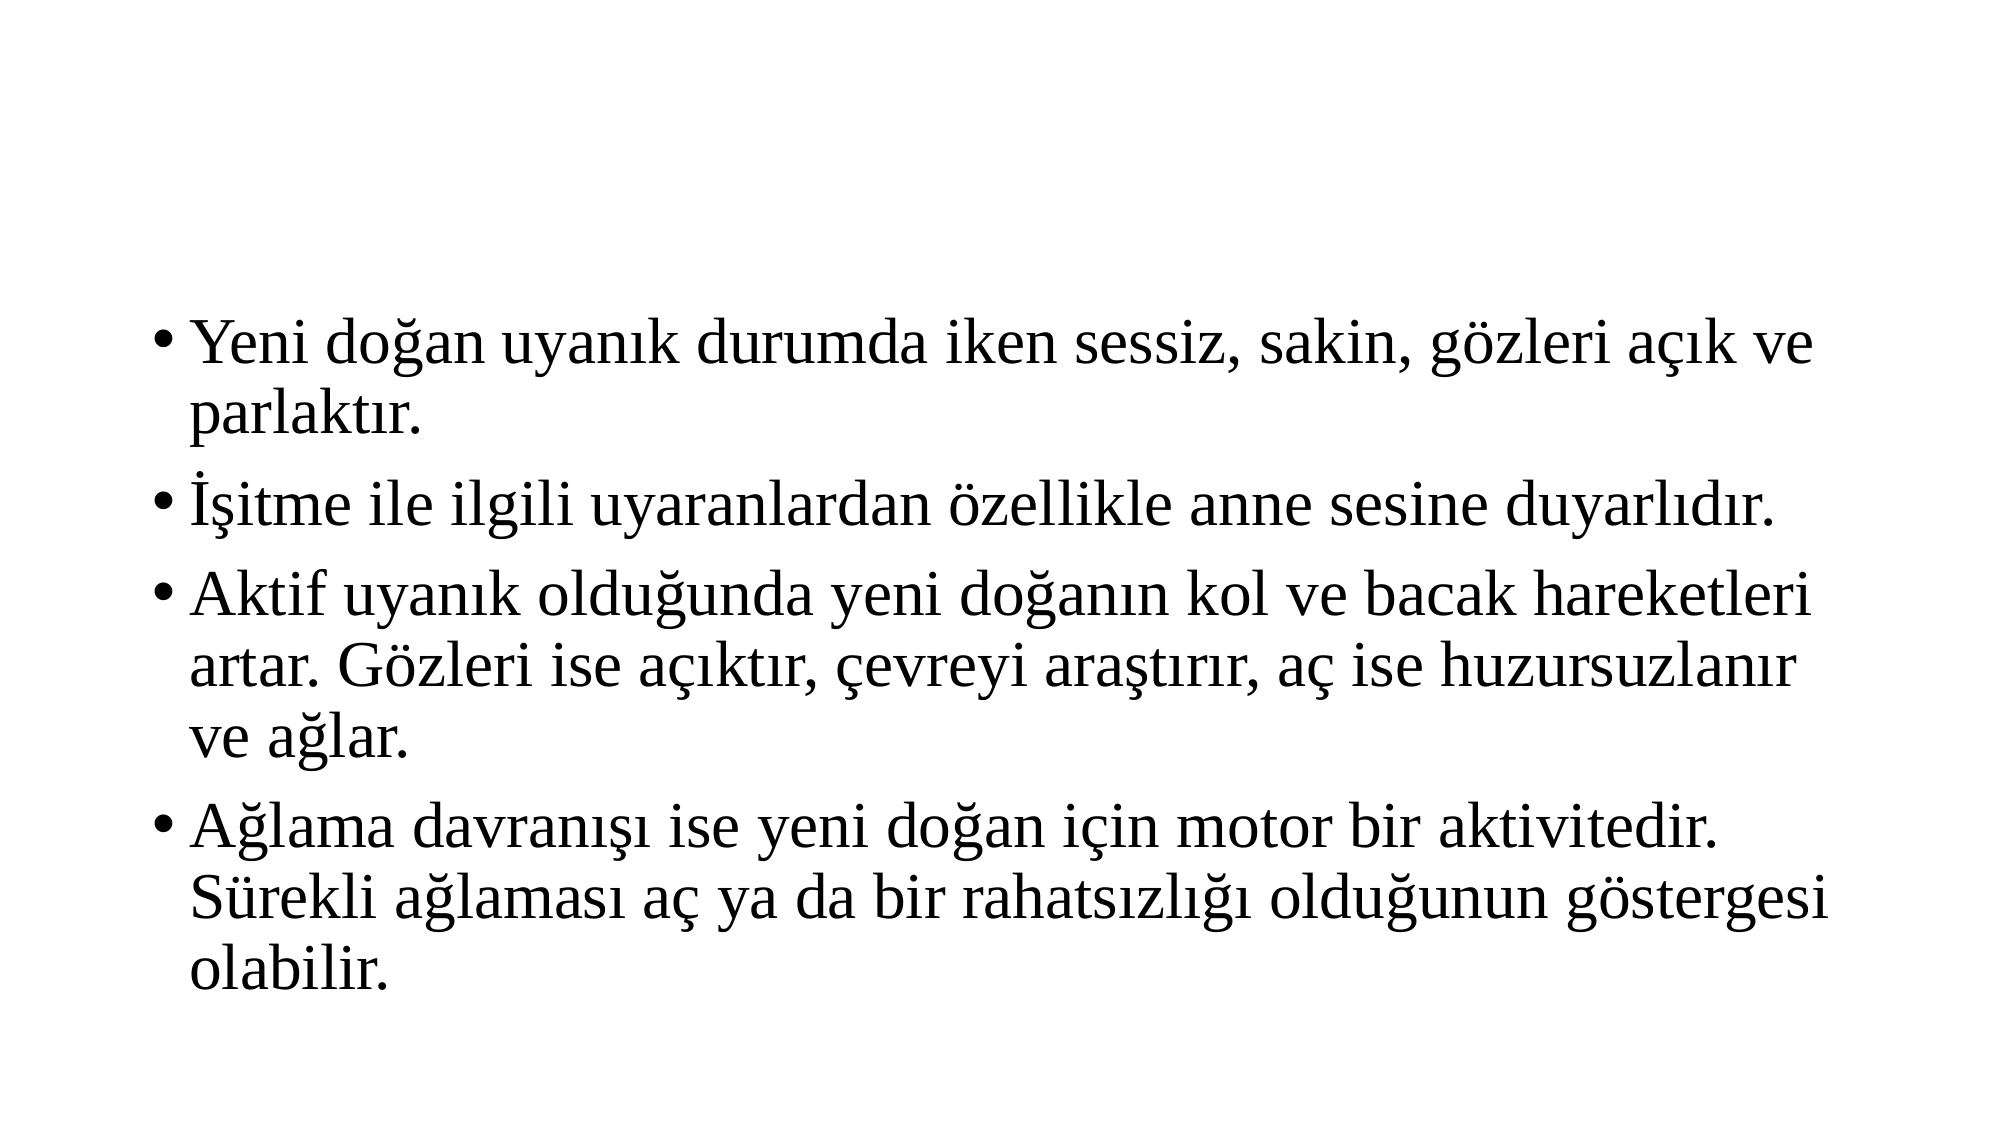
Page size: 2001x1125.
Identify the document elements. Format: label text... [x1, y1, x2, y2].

list Yeni doğan uyanık durumda iken sessiz, sakin, gözleri açık ve parlaktır. İşitme ile ilgili uyaranlardan özellikle anne sesine duyarlıdır. Aktif uyanık olduğunda yeni doğanın kol ve bacak hareketleri artar. Gözleri ise açıktır, çevreyi araştırır, aç ise huzursuzlanır ve ağlar. Ağlama davranışı ise yeni doğan için motor bir aktivitedir. Sürekli ağlaması aç ya da bir rahatsızlığı olduğunun göstergesi olabilir. [137, 299, 1863, 1014]
